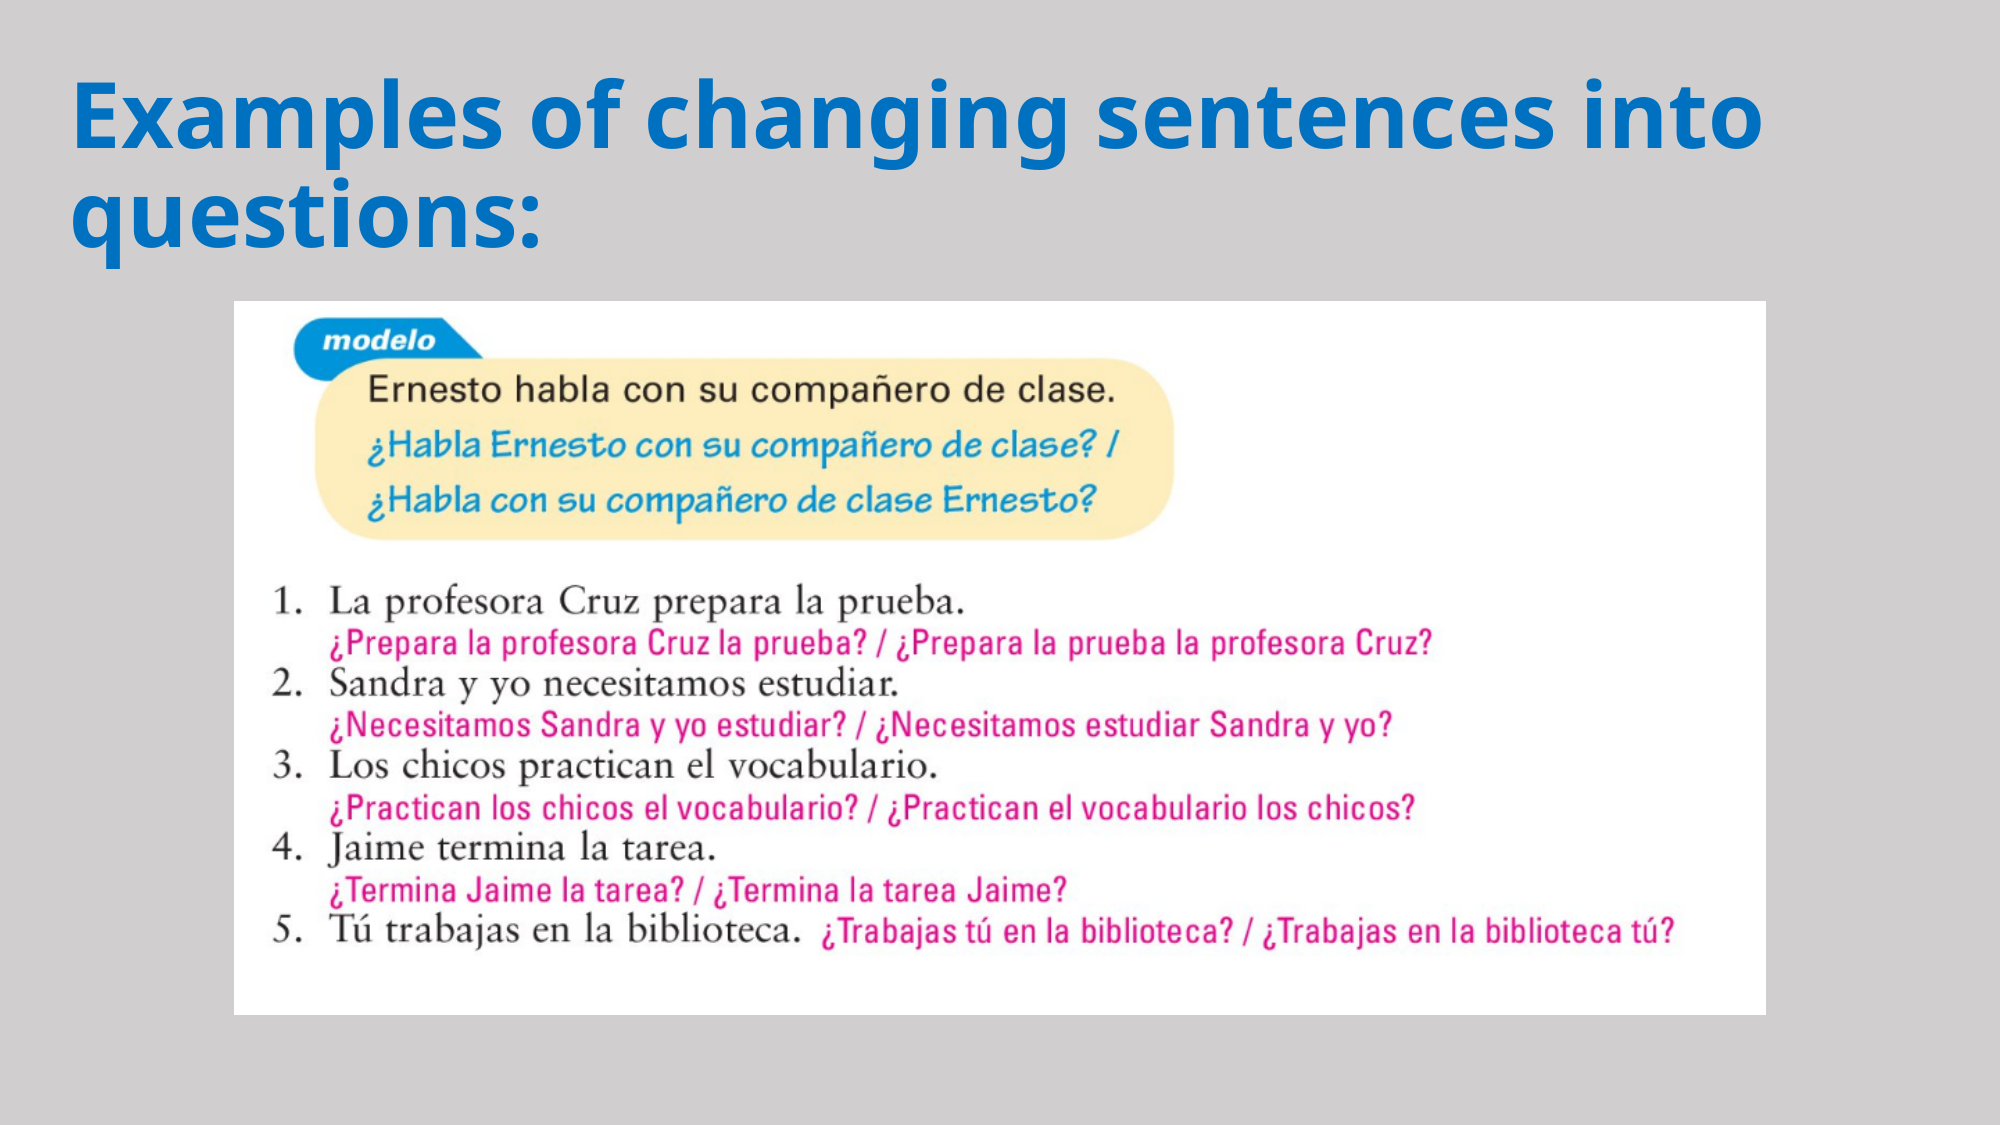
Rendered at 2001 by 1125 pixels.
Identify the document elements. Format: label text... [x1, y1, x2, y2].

title Examples of changing sentences into questions: [54, 59, 1863, 278]
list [234, 301, 1766, 1015]
